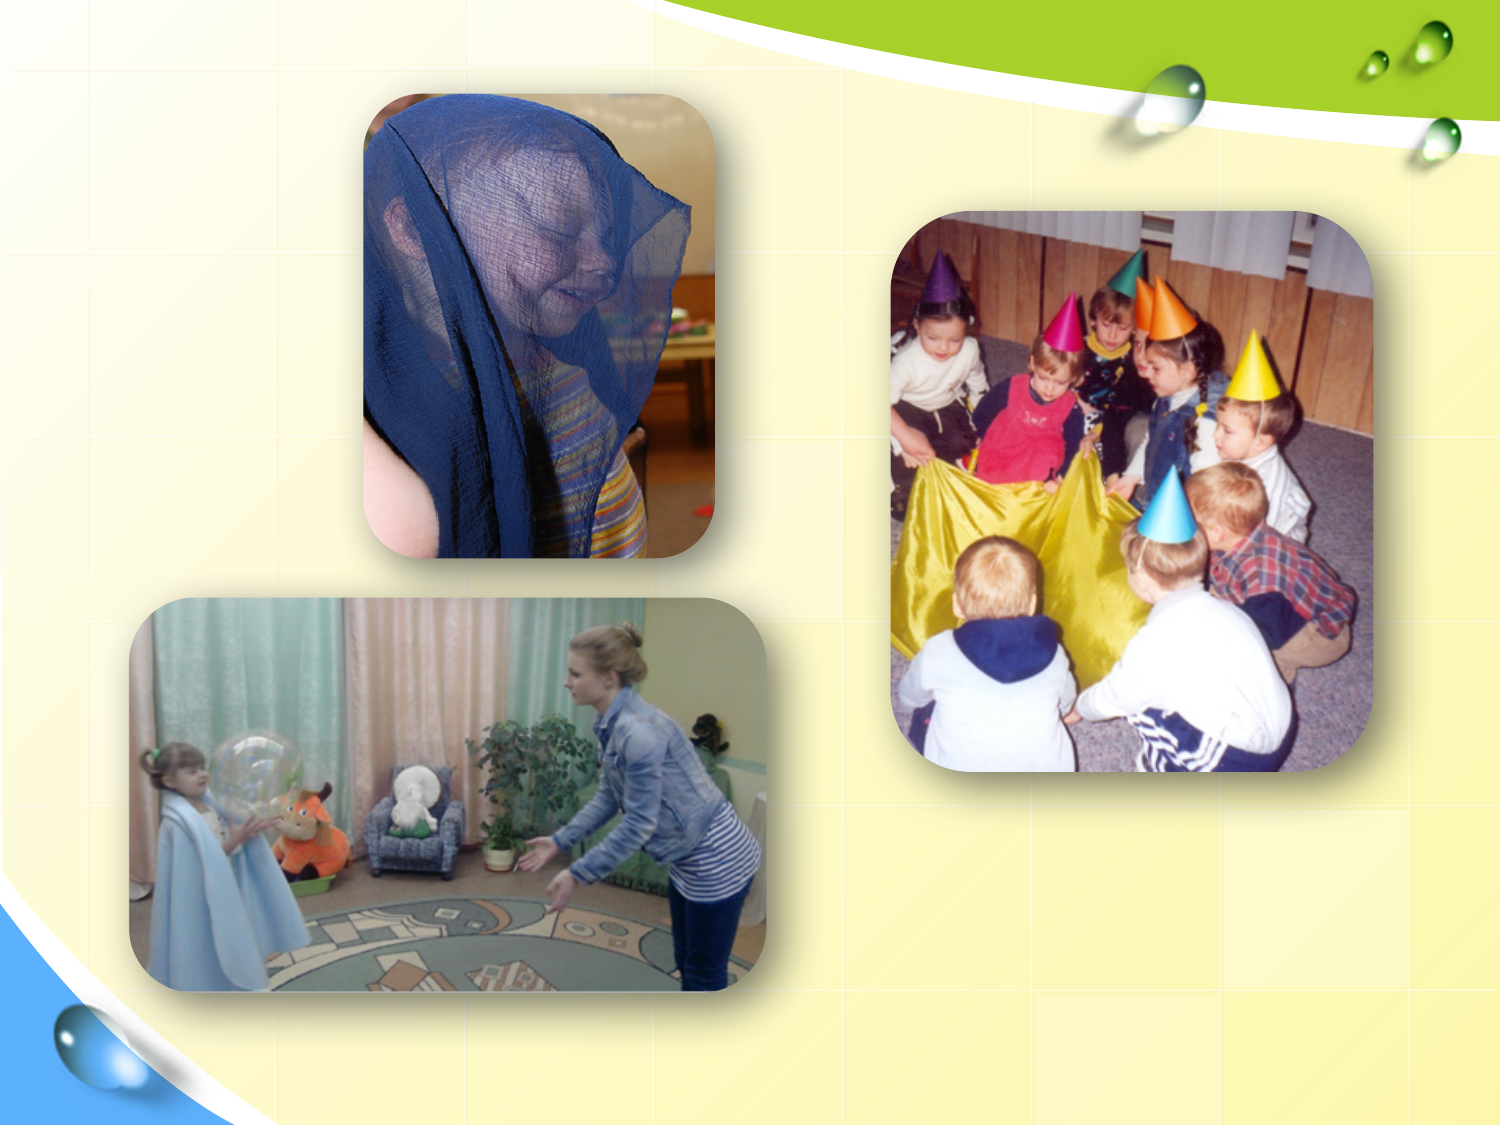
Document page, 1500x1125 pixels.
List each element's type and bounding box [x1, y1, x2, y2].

list [363, 93, 716, 559]
picture [0, 597, 767, 1125]
picture [890, 0, 1500, 773]
